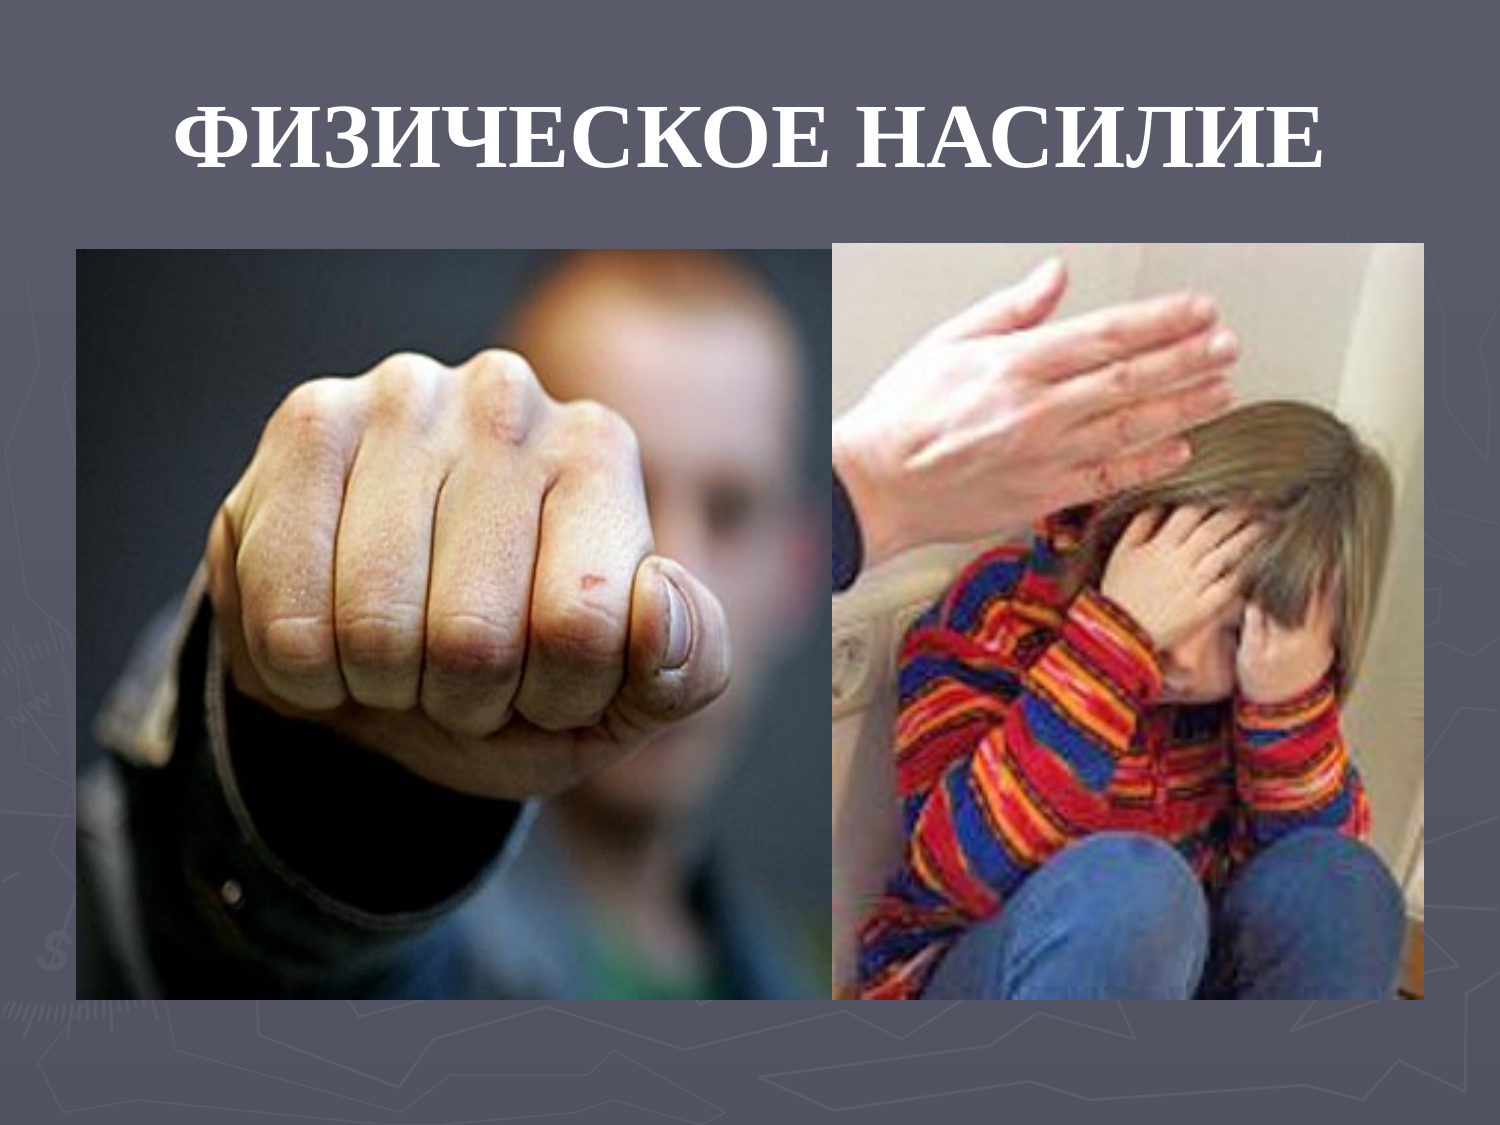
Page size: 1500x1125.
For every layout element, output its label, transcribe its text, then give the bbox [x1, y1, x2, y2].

picture [76, 243, 1424, 1000]
title ФИЗИЧЕСКОЕ НАСИЛИЕ [49, 37, 1451, 226]
